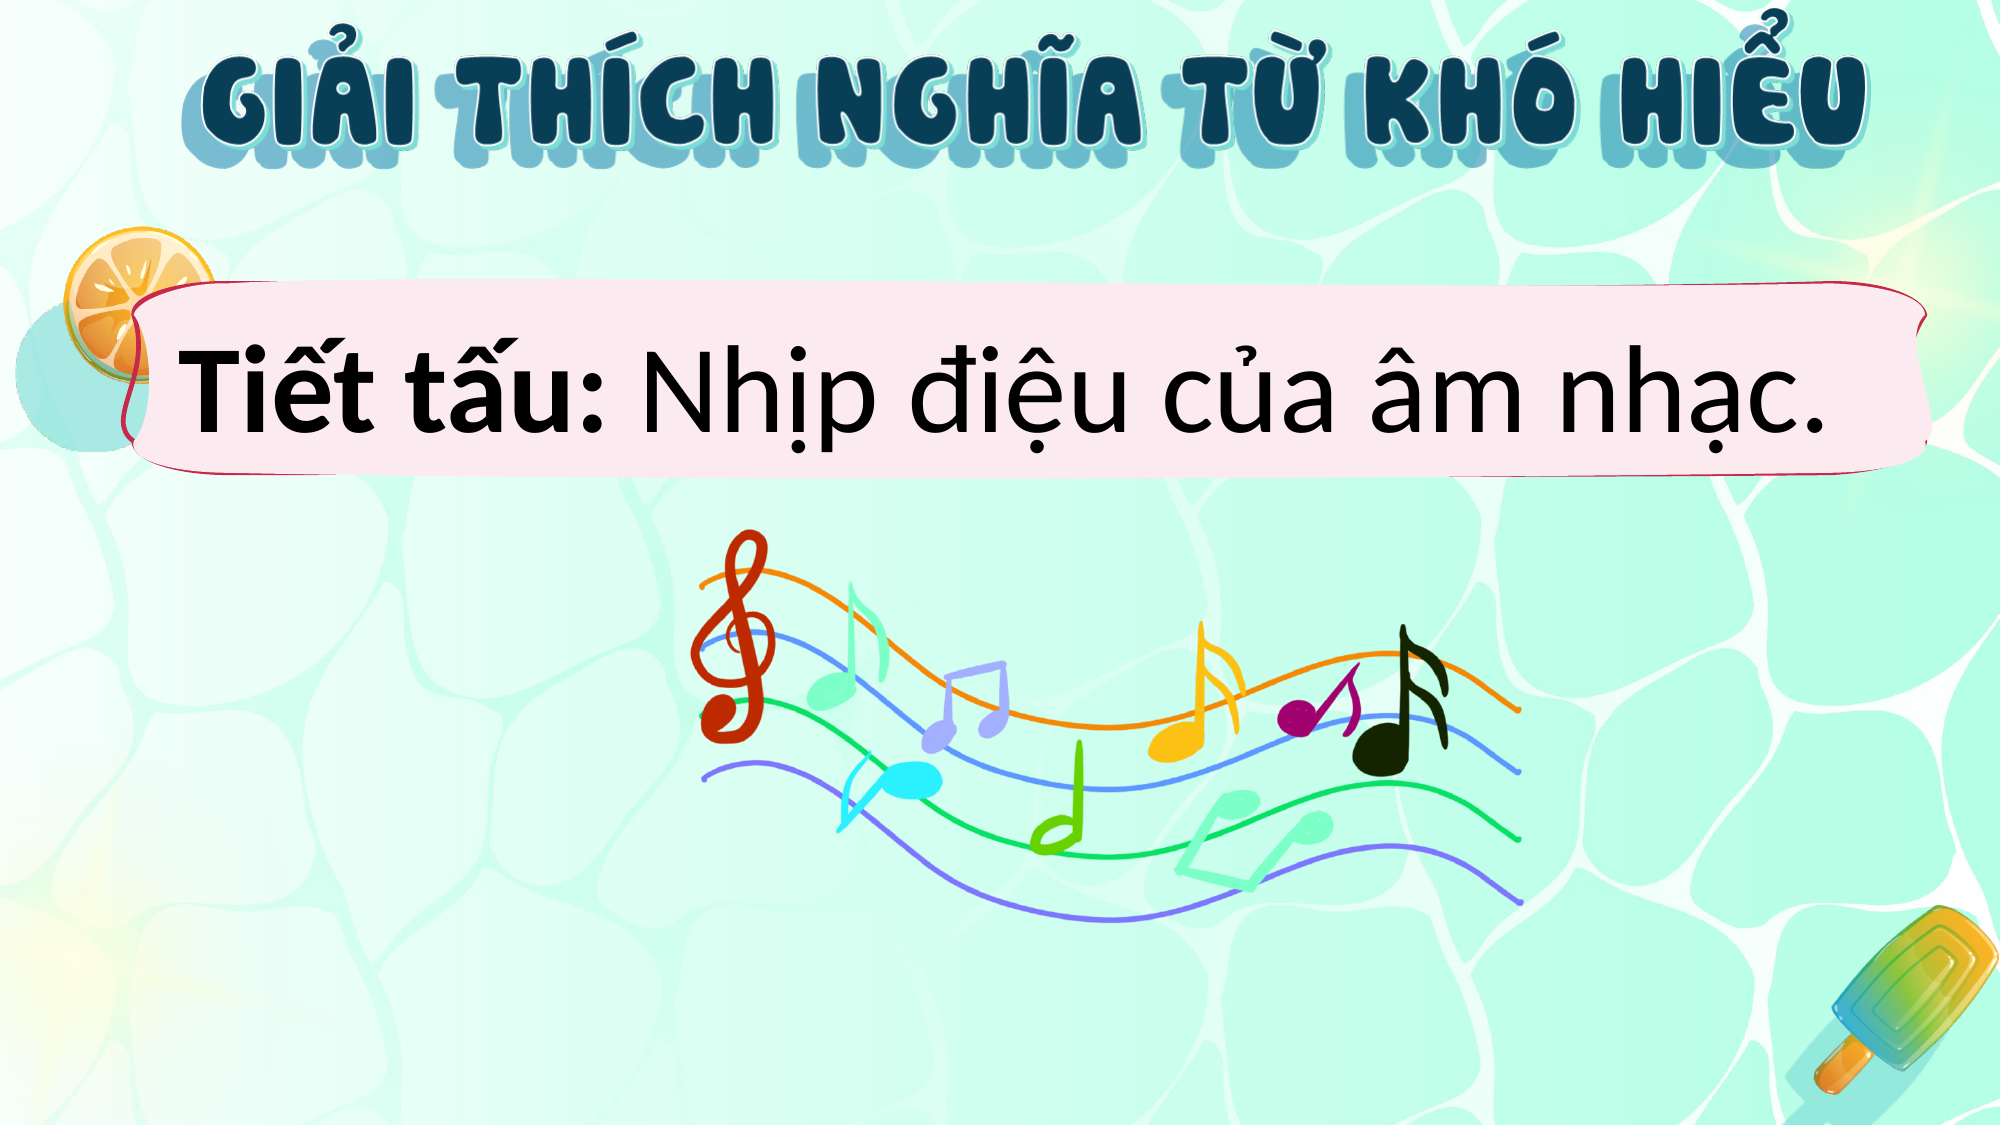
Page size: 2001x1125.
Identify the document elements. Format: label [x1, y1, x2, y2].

text_box [1675, 283, 1926, 474]
text_box [133, 283, 539, 474]
picture [0, 0, 2001, 1125]
